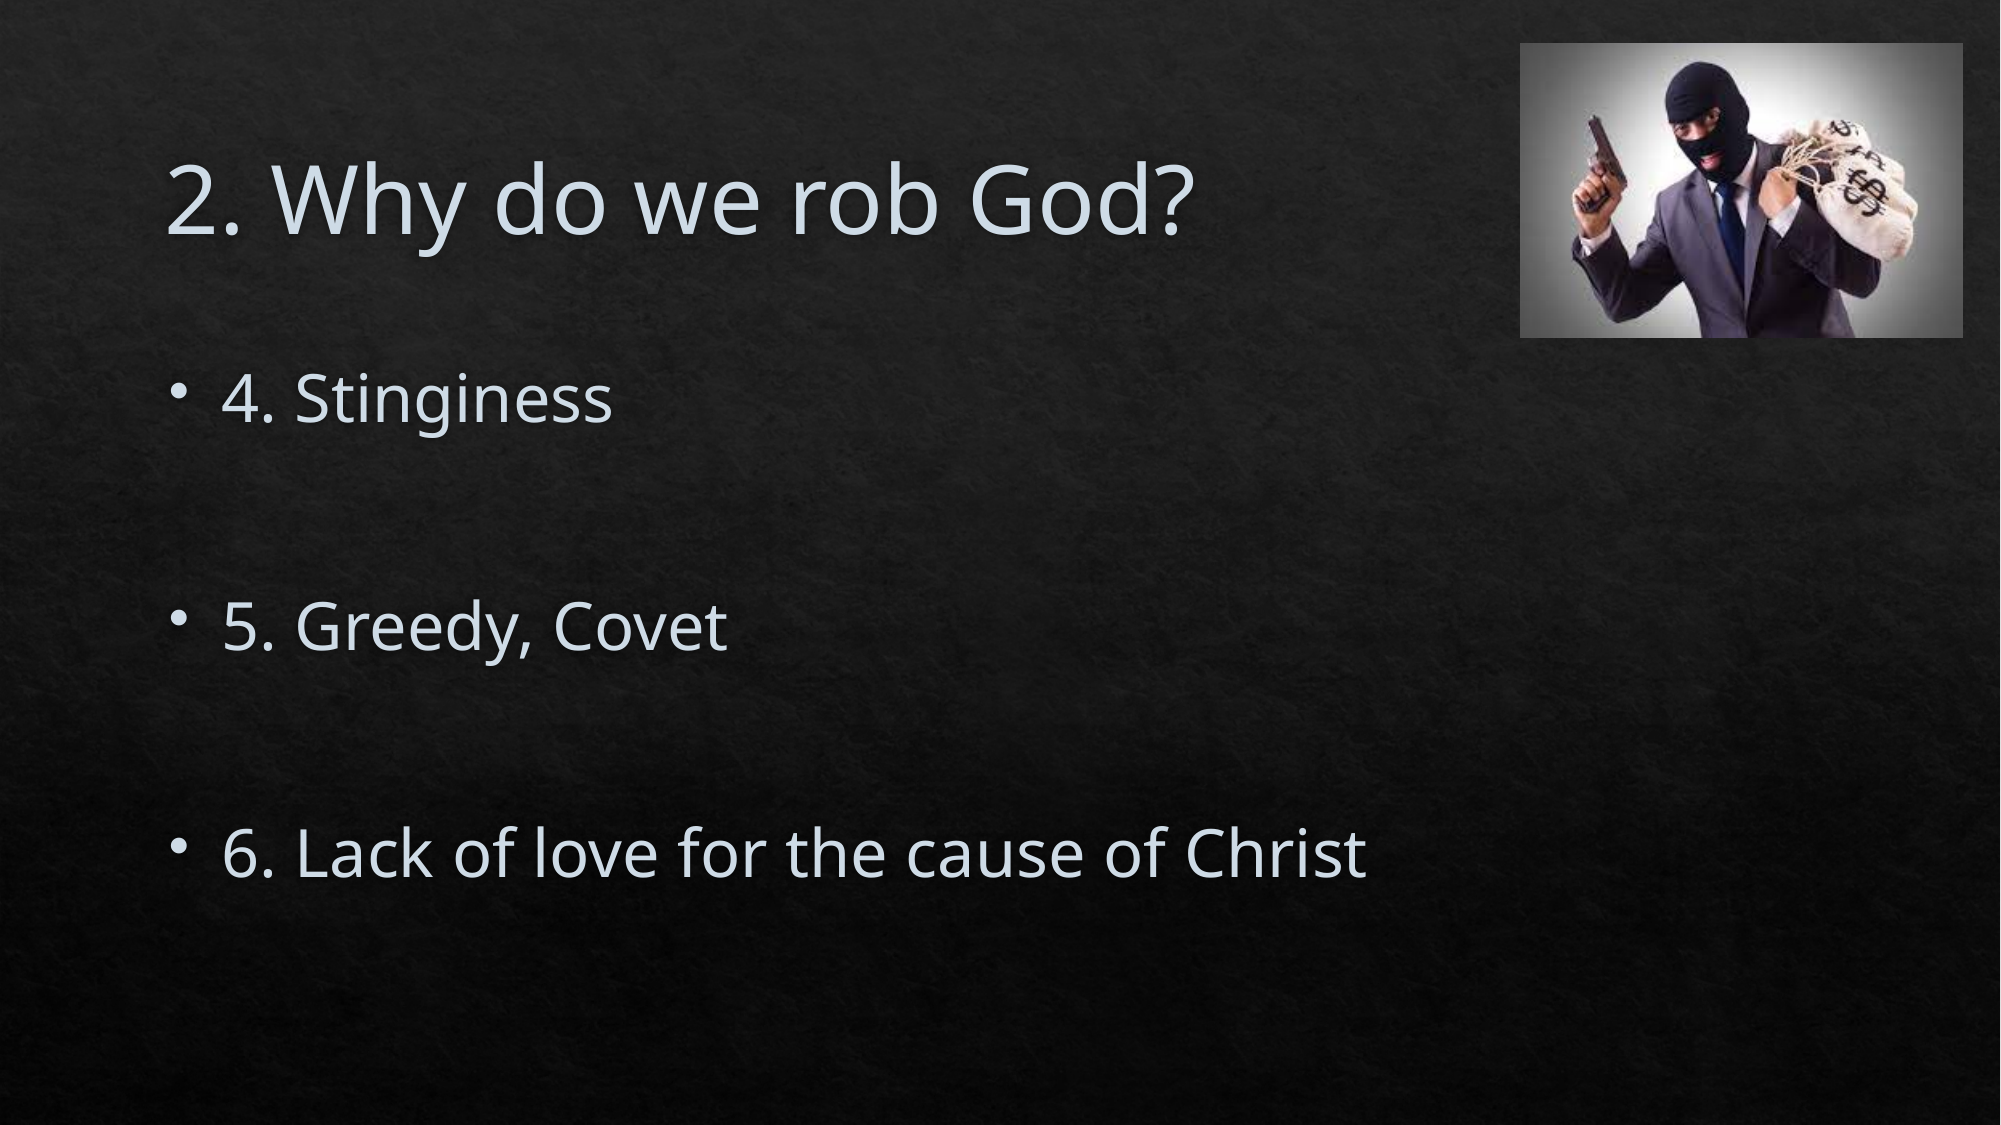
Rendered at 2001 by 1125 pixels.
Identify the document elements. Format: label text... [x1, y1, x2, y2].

title 2. Why do we rob God? [149, 99, 1512, 307]
list 4. Stinginess 5. Greedy, Covet 6. Lack of love for the cause of Christ [149, 340, 1849, 950]
picture [1520, 43, 1964, 338]
